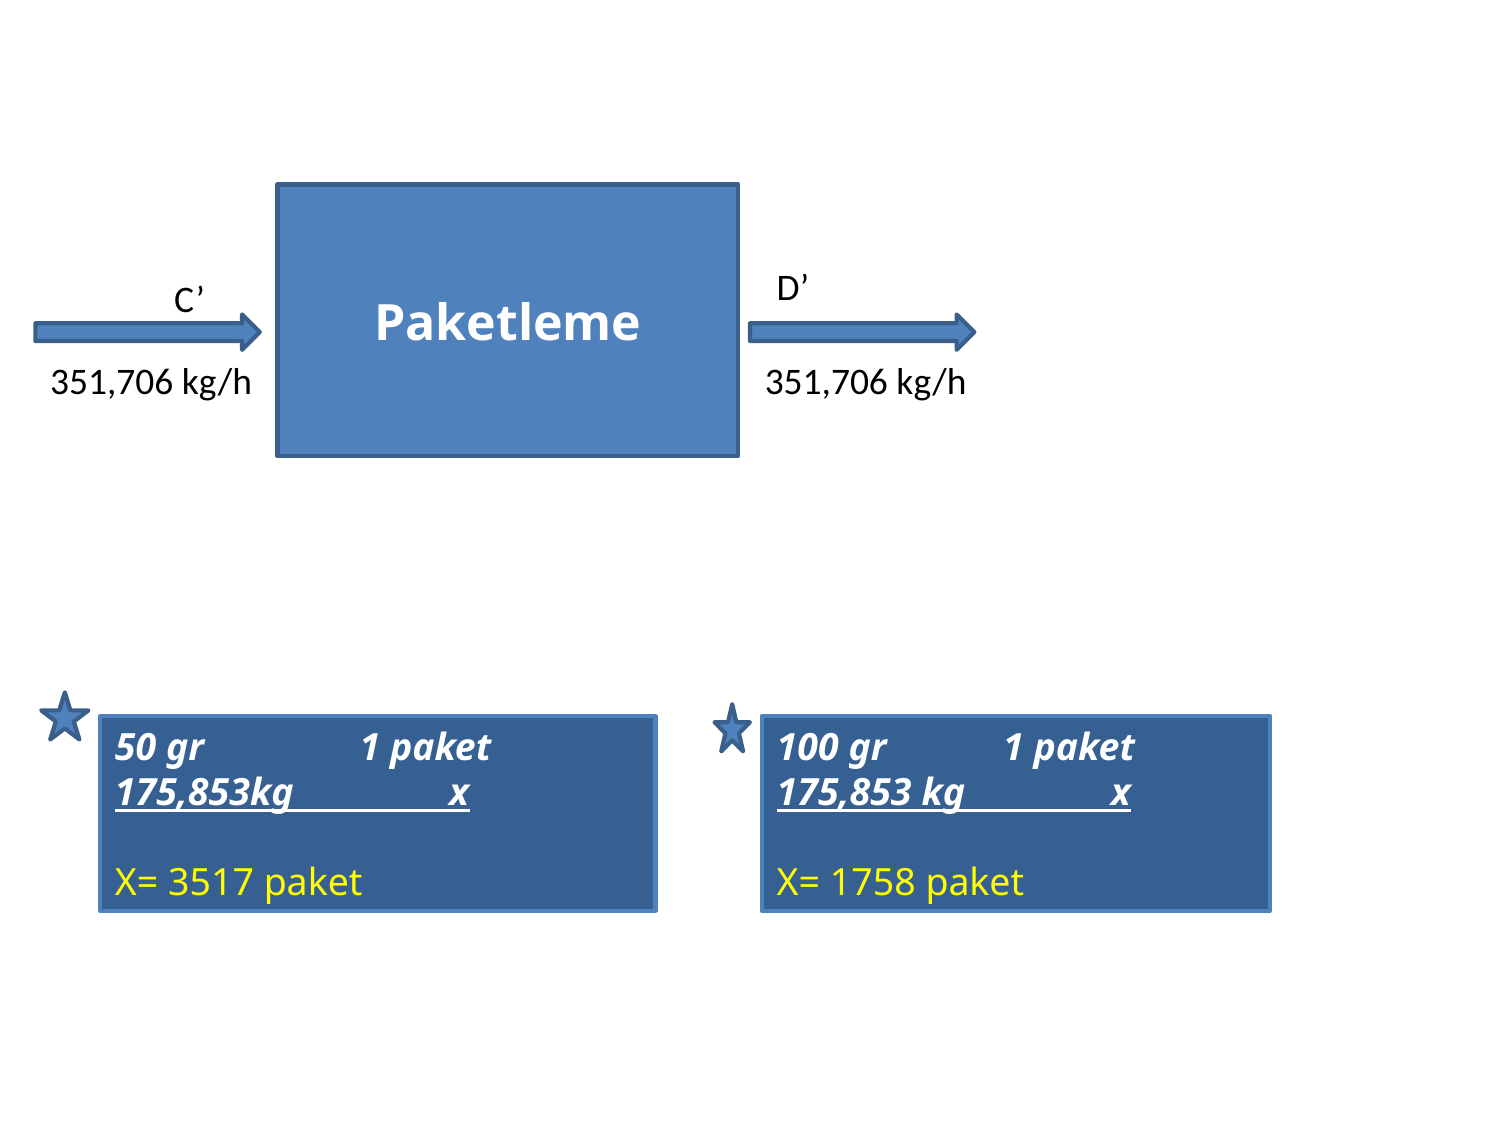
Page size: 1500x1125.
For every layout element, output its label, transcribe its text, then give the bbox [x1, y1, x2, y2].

text_box C’ [159, 267, 609, 327]
text_box 50 gr 1 paket 175,853kg x X= 3517 paket [98, 714, 658, 913]
text_box Paketleme [275, 182, 740, 458]
text_box 351,706 kg/h [750, 349, 1093, 410]
text_box [39, 690, 91, 742]
text_box D’ [761, 255, 1223, 315]
text_box [712, 702, 752, 754]
text_box [747, 315, 977, 349]
text_box [33, 321, 262, 349]
text_box 351,706 kg/h [35, 349, 378, 410]
text_box 100 gr 1 paket 175,853 kg x X= 1758 paket [760, 714, 1272, 913]
